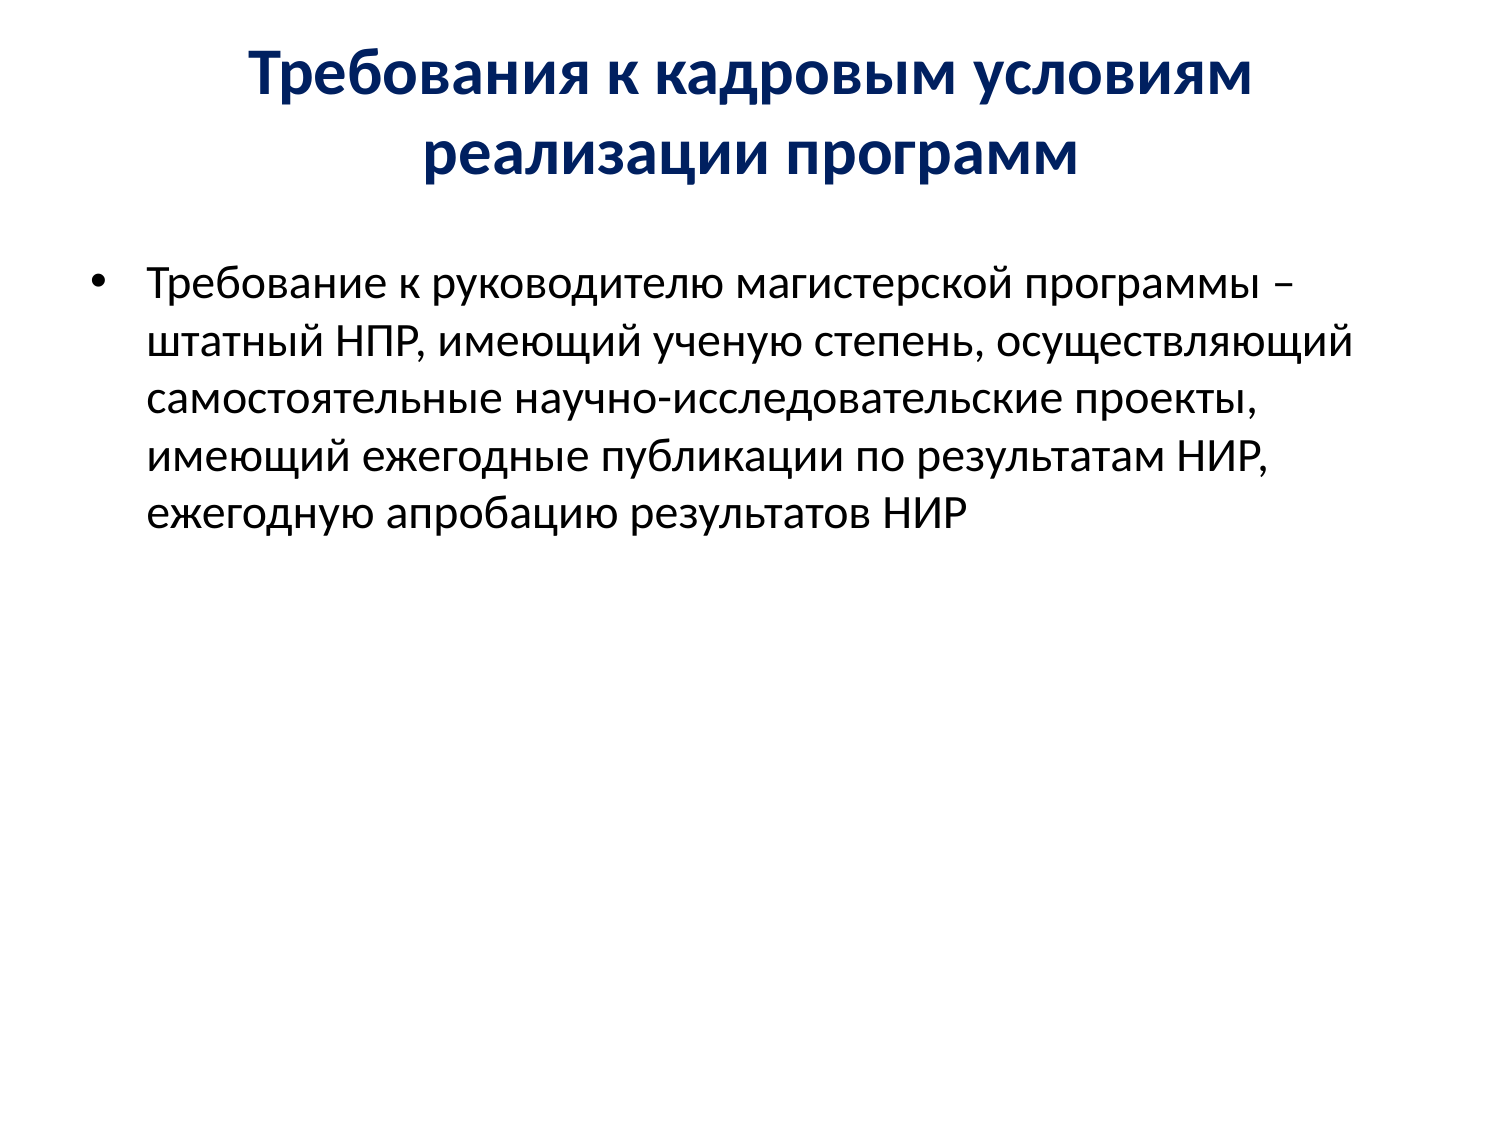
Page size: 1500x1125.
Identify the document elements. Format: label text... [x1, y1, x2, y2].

list Требование к руководителю магистерской программы – штатный НПР, имеющий ученую степень, осуществляющий самостоятельные научно-исследовательские проекты, имеющий ежегодные публикации по результатам НИР, ежегодную апробацию результатов НИР [74, 243, 1460, 1107]
title Требования к кадровым условиям реализации программ [76, 30, 1428, 185]
